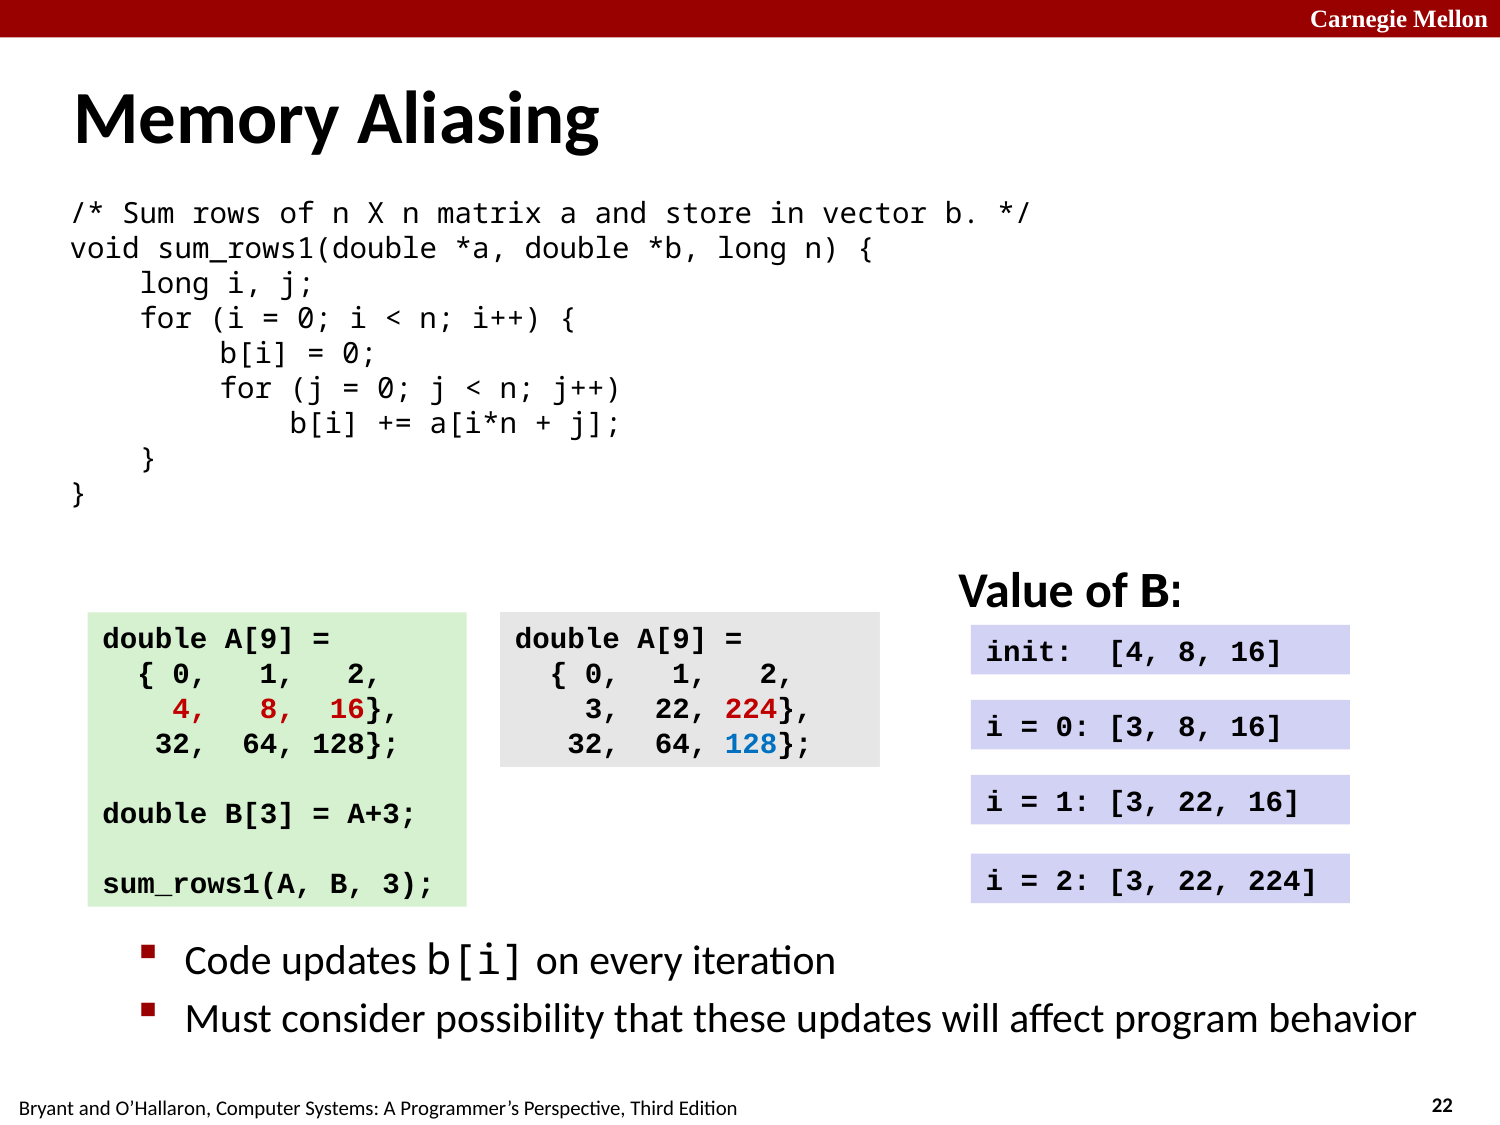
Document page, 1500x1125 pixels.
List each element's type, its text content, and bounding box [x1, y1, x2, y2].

text_box /* Sum rows of n X n matrix a and store in vector b. */ void sum_rows1(double *a, double *b, long n) { long i, j; for (i = 0; i < n; i++) { b[i] = 0; for (j = 0; j < n; j++) b[i] += a[i*n + j]; } } [54, 187, 1047, 517]
text_box i = 2: [3, 22, 224] [970, 853, 1350, 904]
text_box i = 1: [3, 22, 16] [970, 774, 1350, 825]
text_box double A[9] = { 0, 1, 2, 3, 22, 224}, 32, 64, 128}; [500, 612, 880, 767]
title Memory Aliasing [58, 50, 1305, 176]
text_box init: [4, 8, 16] [970, 624, 1350, 675]
text_box i = 0: [3, 8, 16] [970, 699, 1350, 750]
text_box double A[9] = { 0, 1, 2, 4, 8, 16}, 32, 64, 128}; double B[3] = A+3; sum_rows1(A, B, 3); [87, 612, 467, 907]
text_box Value of B: [950, 549, 1191, 625]
list Code updates b[i] on every iteration Must consider possibility that these updates will affect program behavior [47, 924, 1476, 1058]
